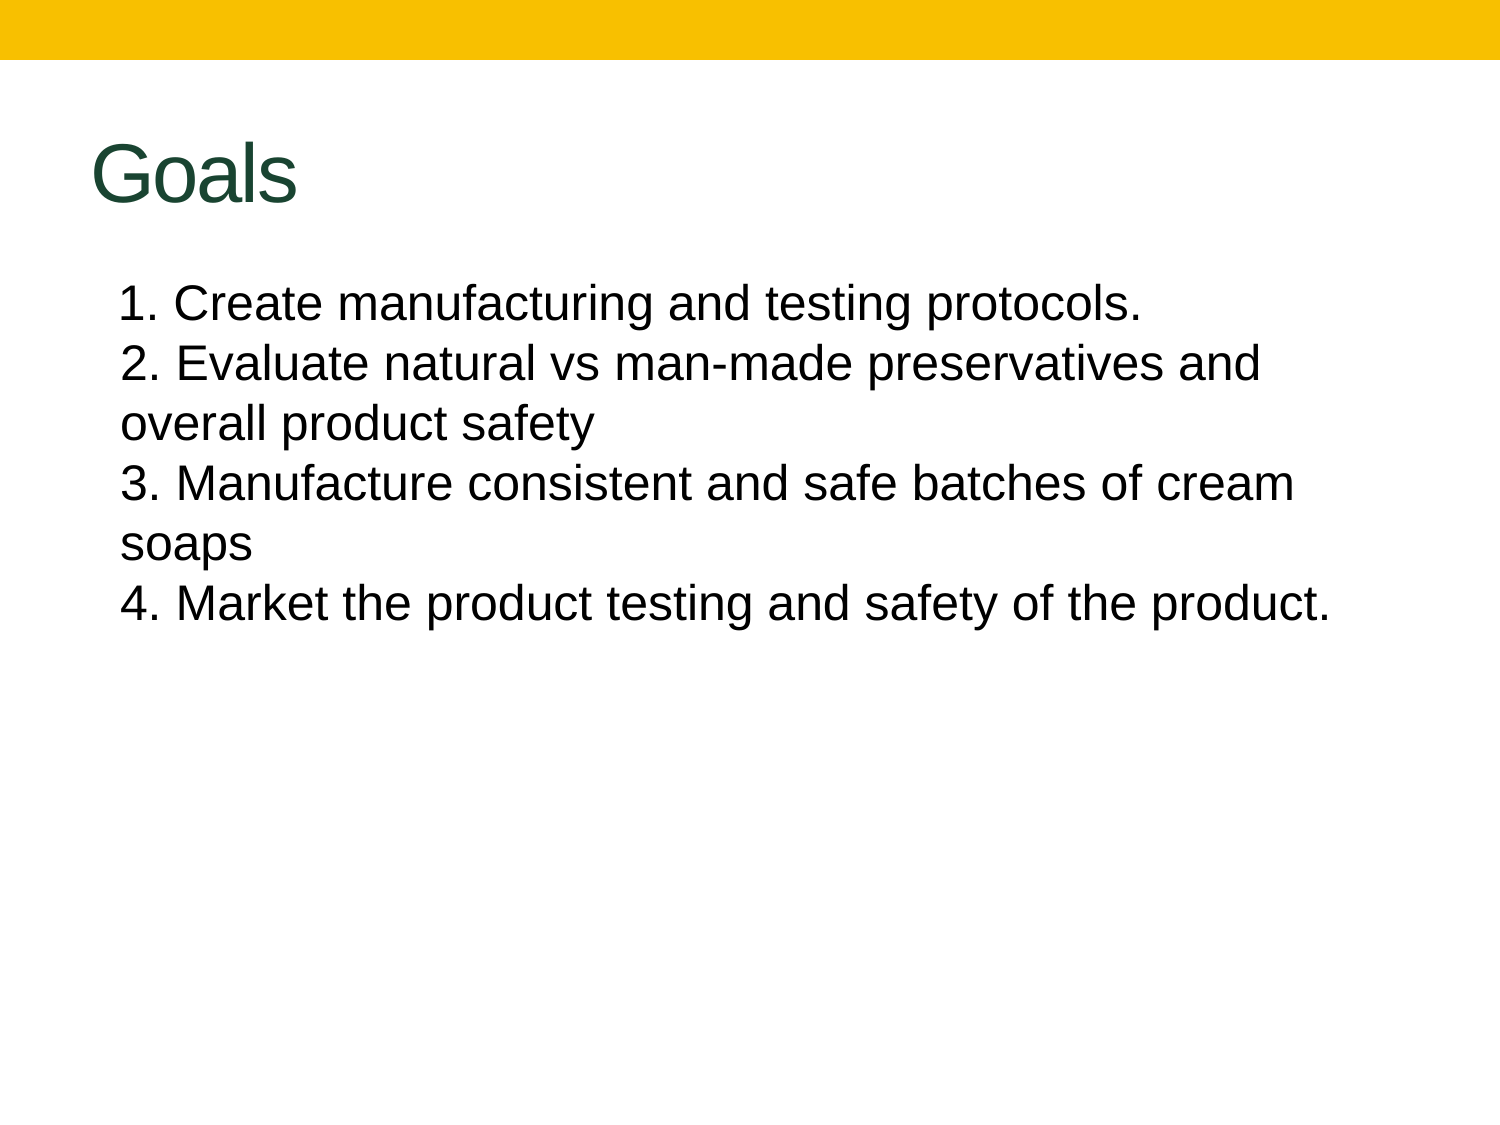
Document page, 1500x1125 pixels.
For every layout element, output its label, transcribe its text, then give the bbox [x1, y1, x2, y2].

list 1. Create manufacturing and testing protocols. 2. Evaluate natural vs man-made preservatives and overall product safety 3. Manufacture consistent and safe batches of cream soaps 4. Market the product testing and safety of the product. [75, 262, 1425, 1063]
title Goals [75, 87, 1425, 250]
